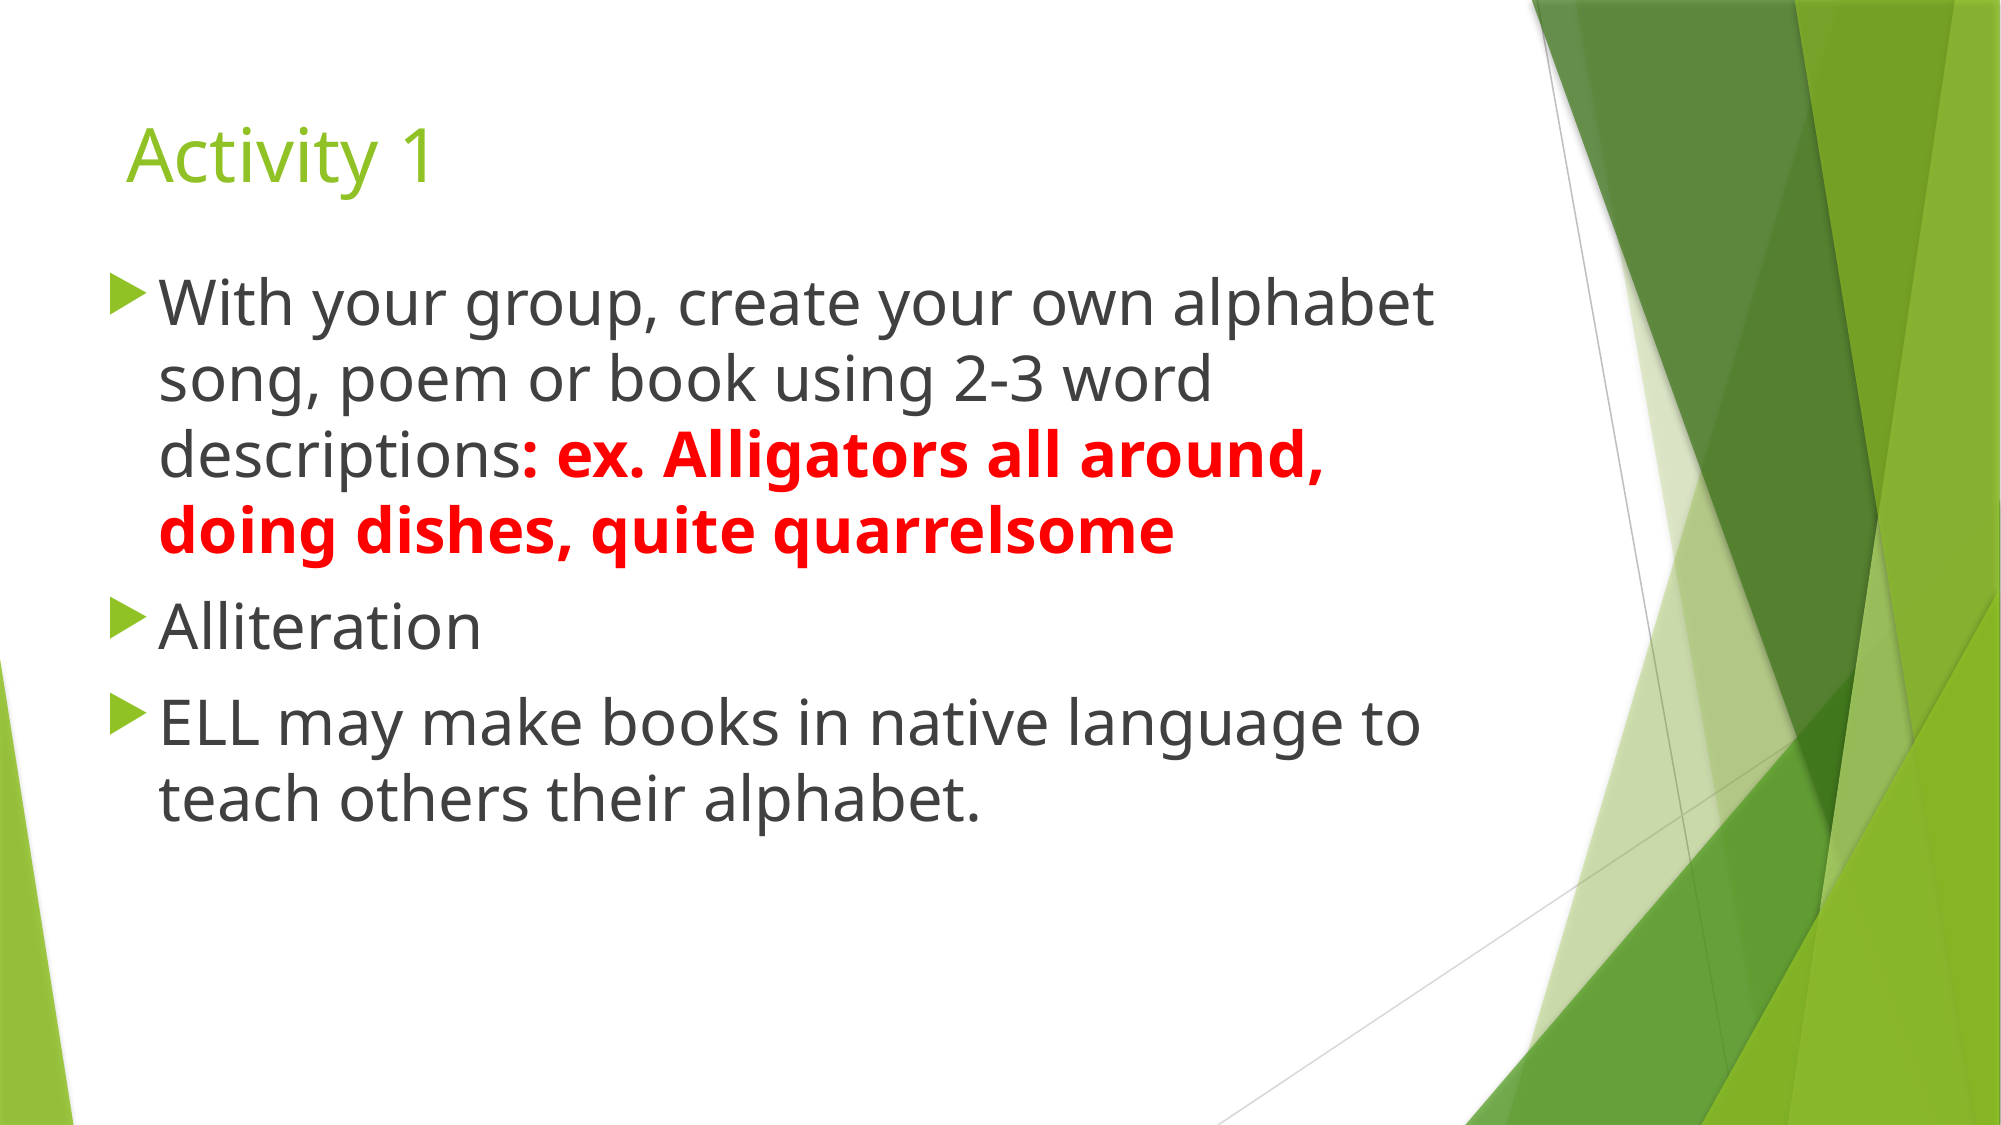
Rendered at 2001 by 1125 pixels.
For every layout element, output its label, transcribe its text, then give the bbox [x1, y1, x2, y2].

title Activity 1 [111, 99, 1522, 317]
list With your group, create your own alphabet song, poem or book using 2-3 word descriptions: ex. Alligators all around, doing dishes, quite quarrelsome Alliteration ELL may make books in native language to teach others their alphabet. [90, 255, 1501, 892]
